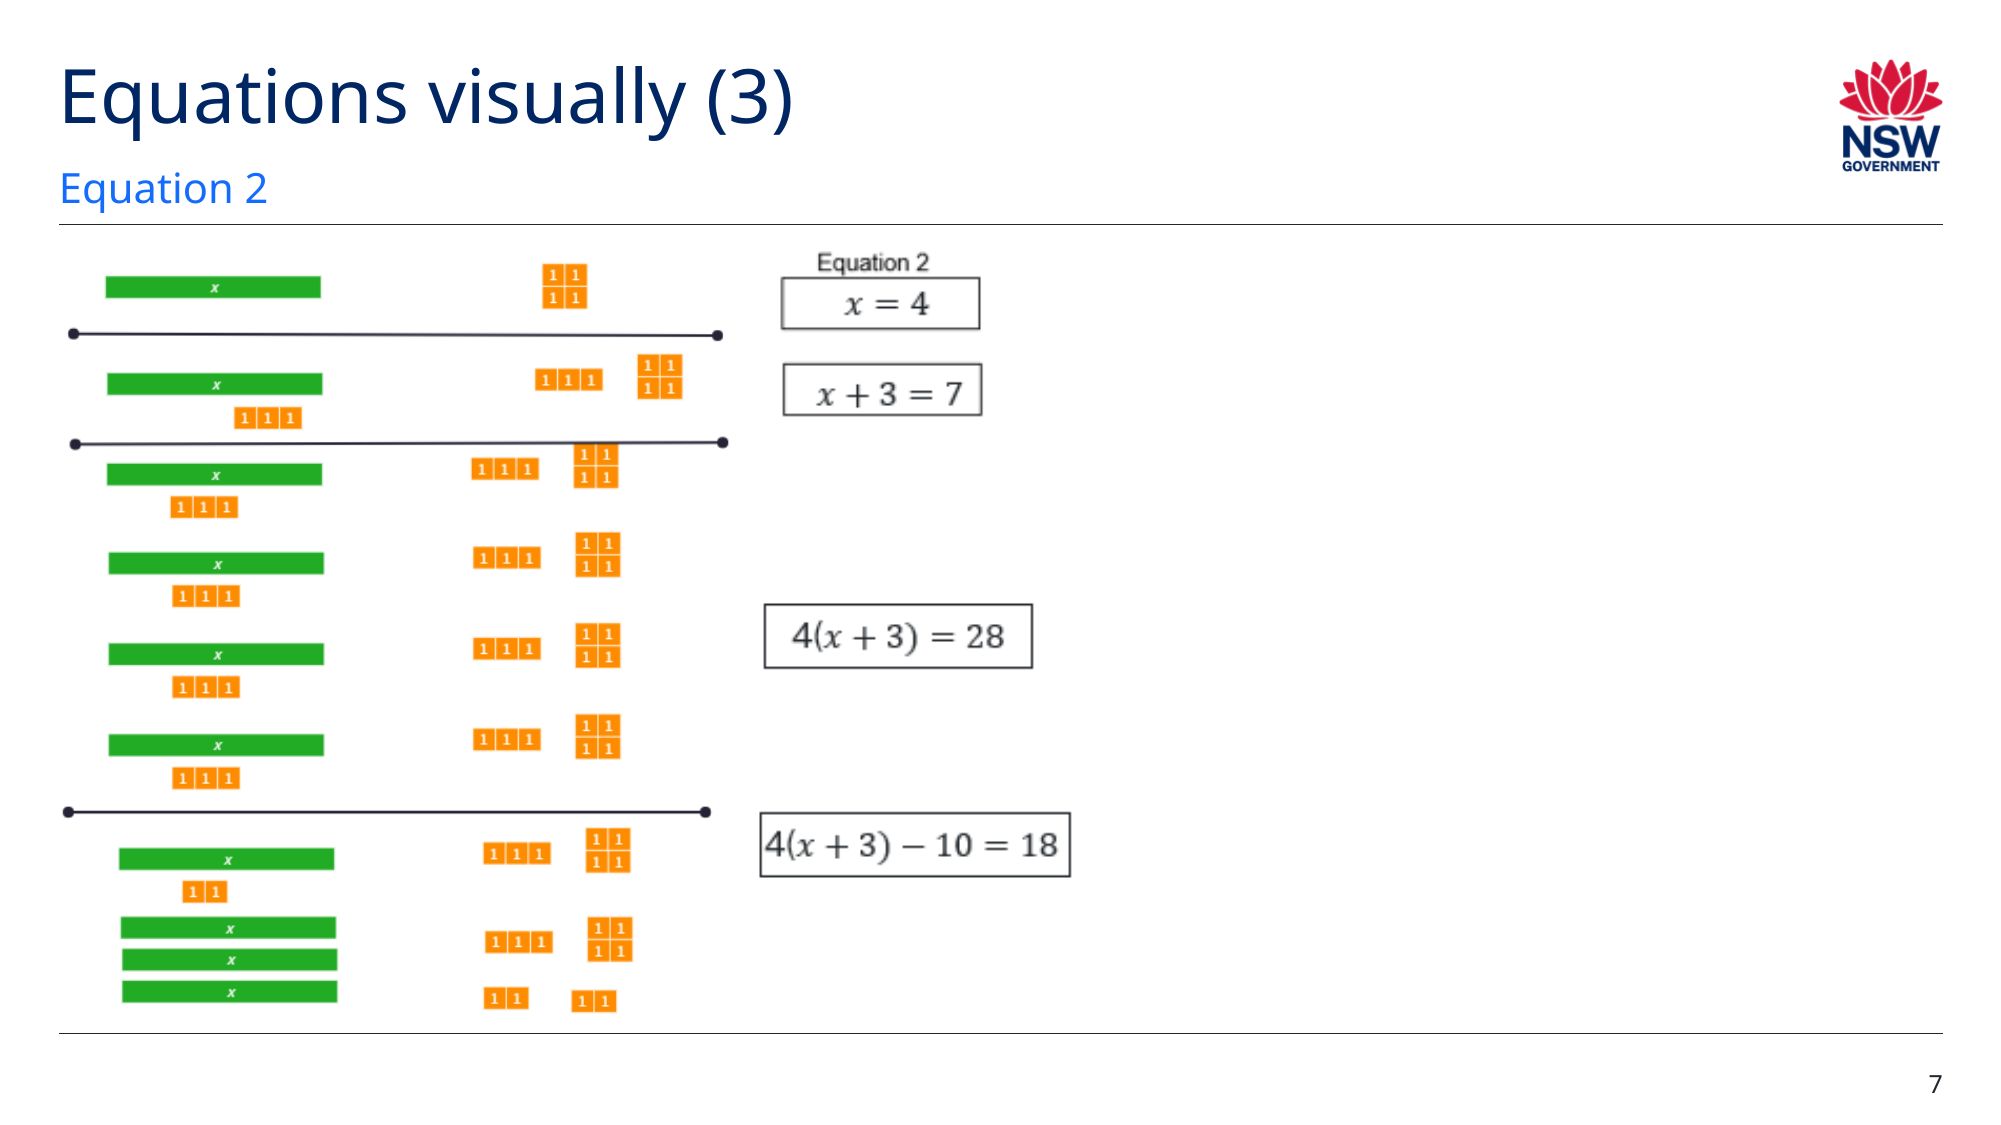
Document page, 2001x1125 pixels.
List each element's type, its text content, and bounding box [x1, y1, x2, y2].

slide_number 7 [1824, 1068, 1943, 1099]
title Equations visually (3) [59, 59, 1713, 149]
list Equation 2 [59, 161, 1713, 212]
picture [1839, 59, 1943, 172]
picture [58, 248, 1164, 1031]
